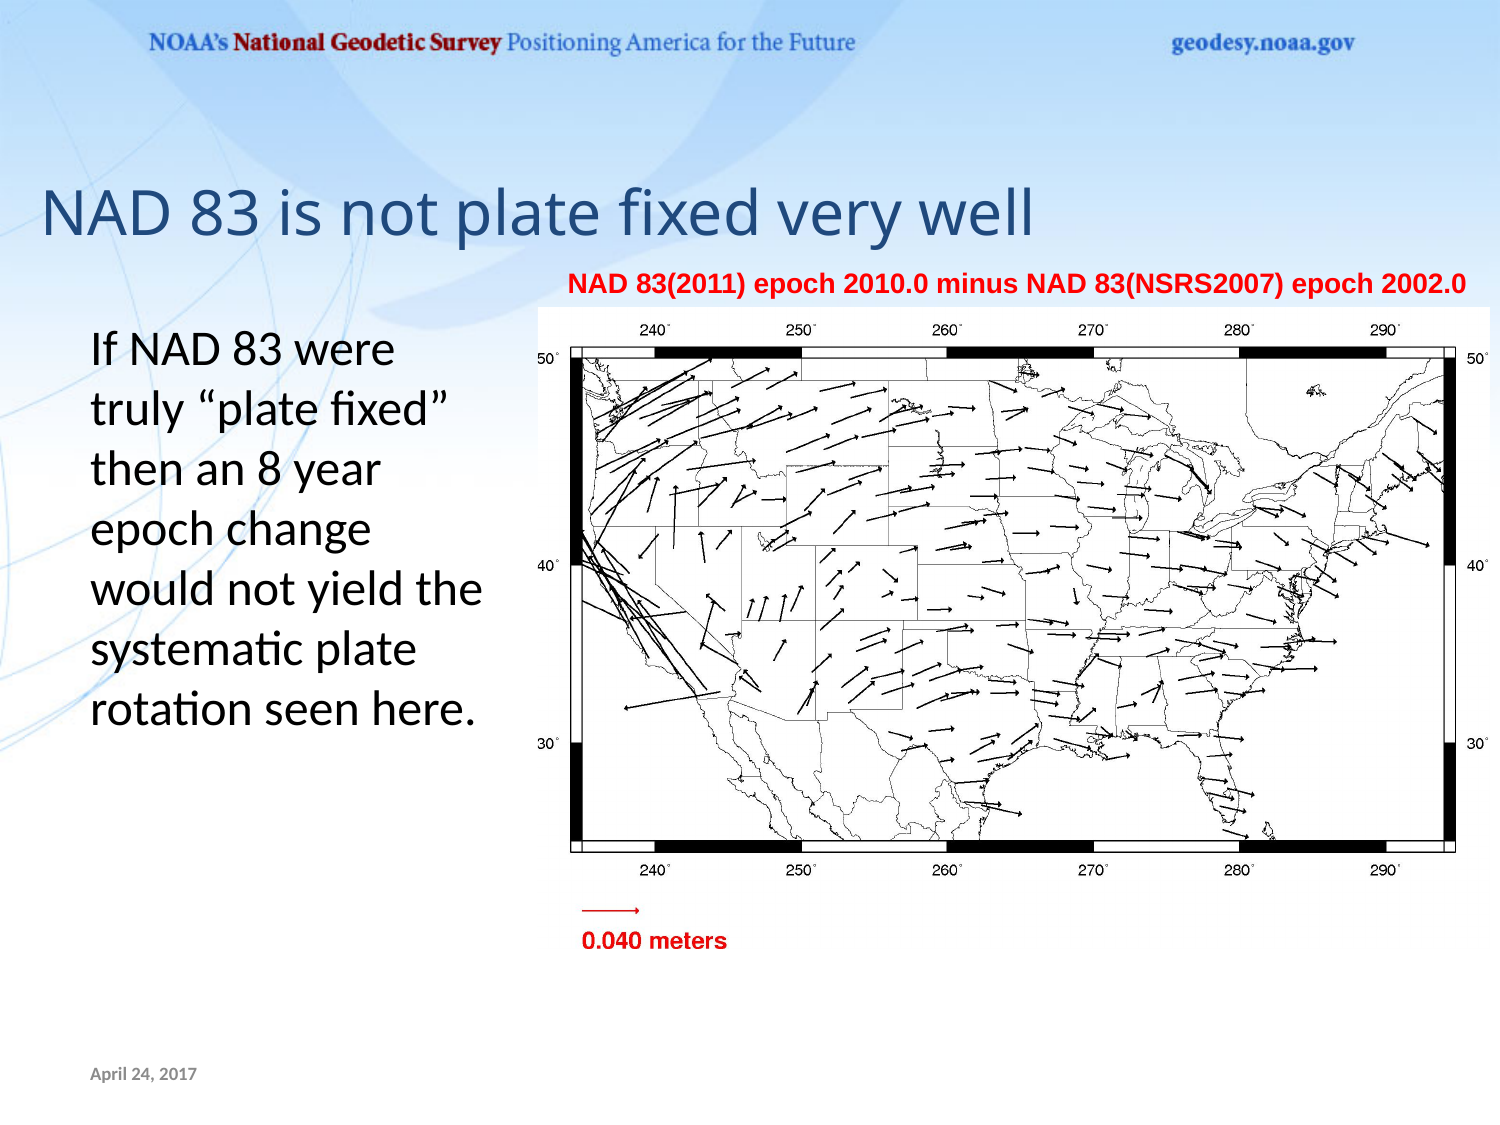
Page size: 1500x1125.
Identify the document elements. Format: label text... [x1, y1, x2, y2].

picture [0, 0, 1500, 1125]
text_box NAD 83(2011) epoch 2010.0 minus NAD 83(NSRS2007) epoch 2002.0 [552, 258, 1483, 306]
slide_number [75, 1042, 425, 1103]
text_box NAD 83 is not plate fixed very well [29, 140, 1233, 282]
list If NAD 83 were truly “plate fixed” then an 8 year epoch change would not yield the systematic plate rotation seen here. [75, 307, 505, 872]
